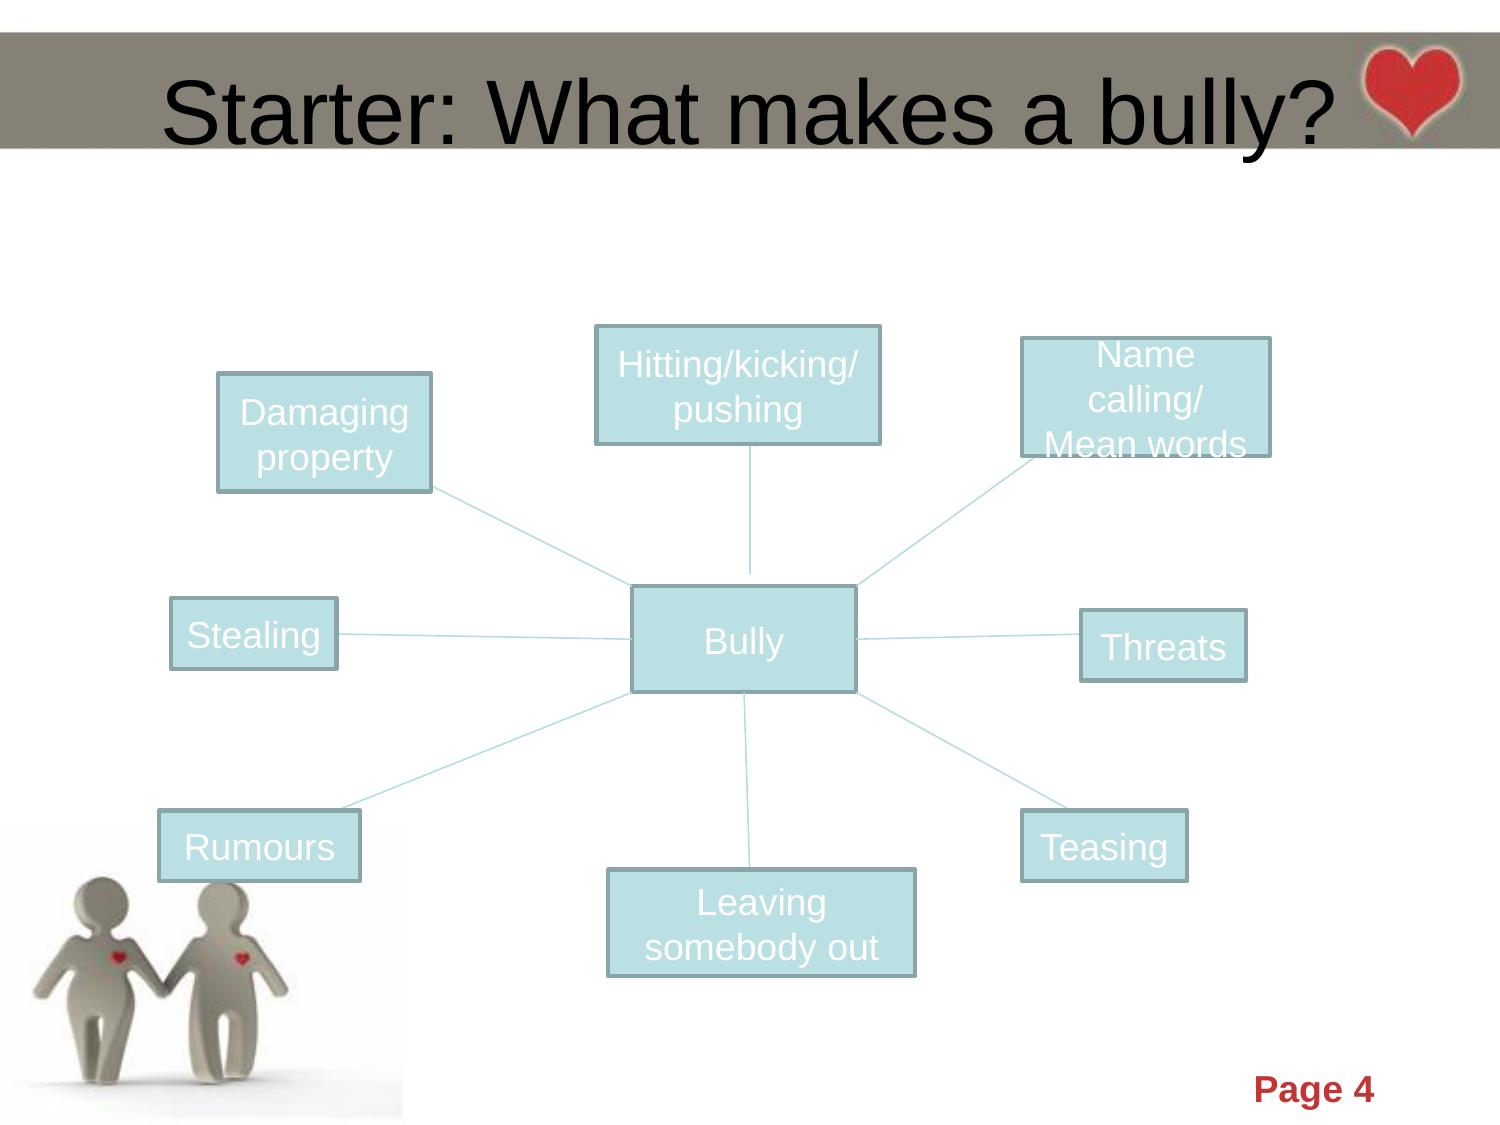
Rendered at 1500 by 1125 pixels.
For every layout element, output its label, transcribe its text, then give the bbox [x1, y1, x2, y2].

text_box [300, 633, 633, 640]
text_box Rumours [157, 808, 362, 883]
title Starter: What makes a bully? [75, 45, 1425, 233]
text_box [855, 633, 1117, 640]
text_box Damaging property [216, 371, 433, 494]
text_box Teasing [1020, 808, 1189, 883]
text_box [743, 692, 751, 882]
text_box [395, 467, 632, 587]
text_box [277, 692, 633, 835]
text_box Leaving somebody out [606, 867, 917, 978]
text_box Threats [1079, 608, 1248, 683]
text_box Stealing [169, 596, 339, 671]
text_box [855, 692, 1093, 823]
text_box Hitting/kicking/ pushing [594, 324, 882, 446]
text_box Name calling/ Mean words [1020, 336, 1272, 458]
text_box Bully [630, 584, 858, 694]
picture [0, 0, 1500, 1125]
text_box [855, 432, 1070, 587]
